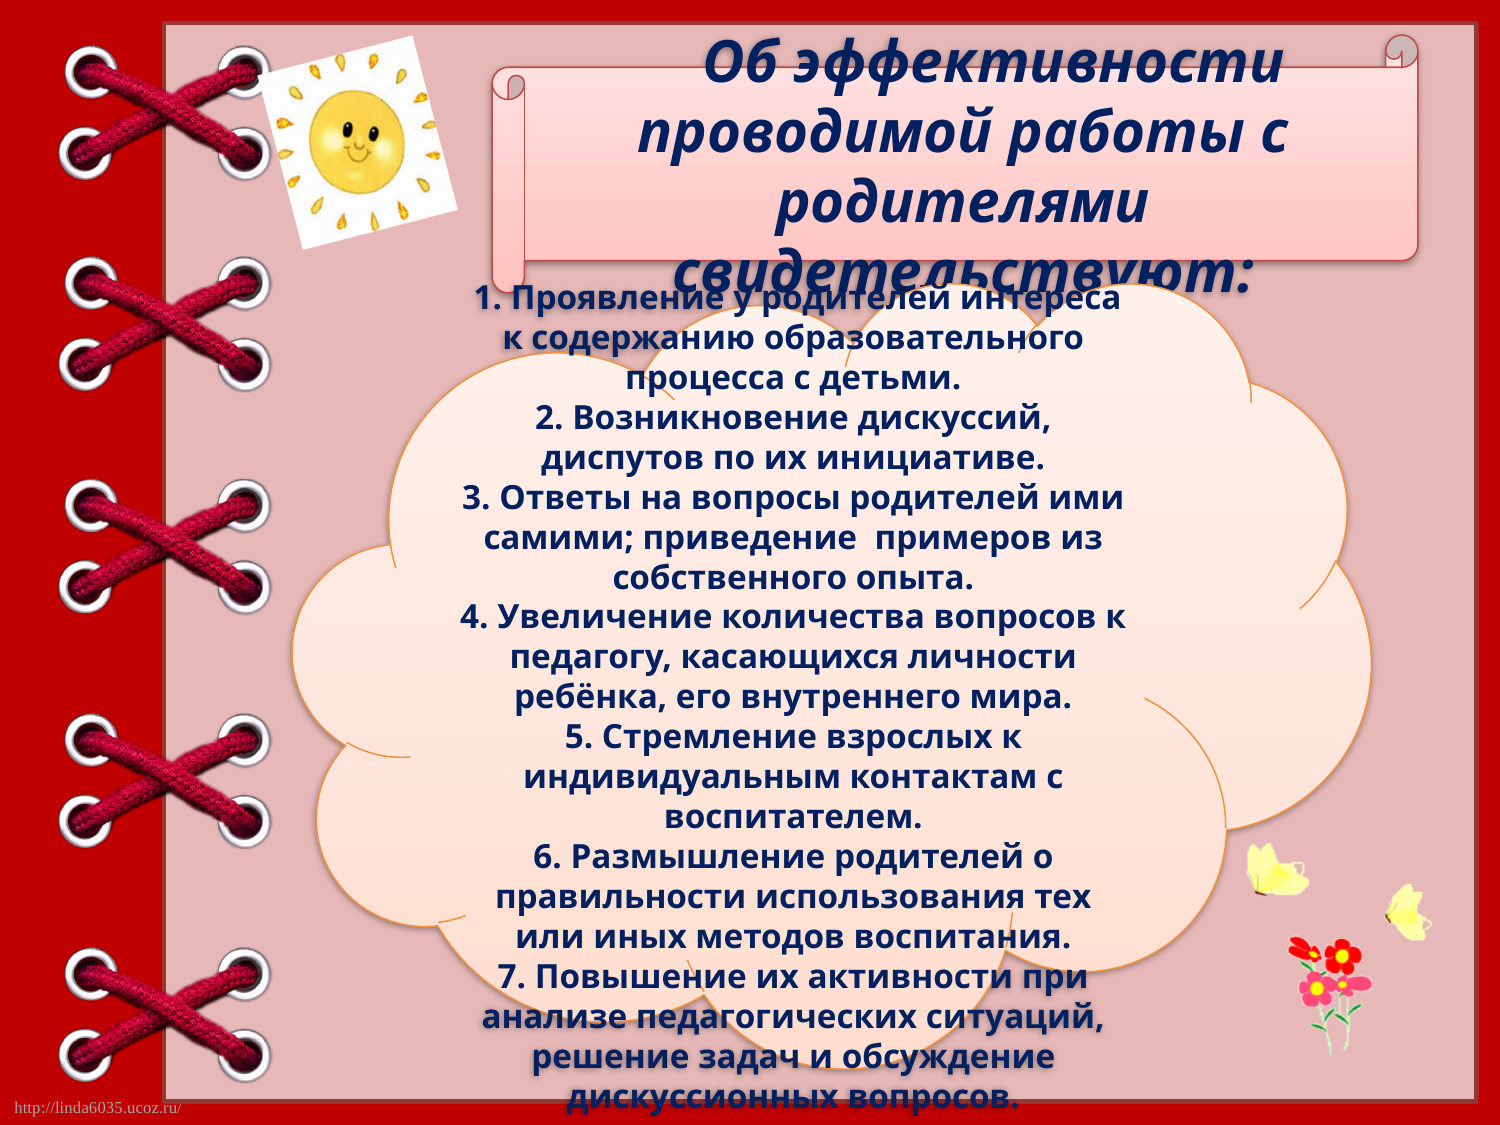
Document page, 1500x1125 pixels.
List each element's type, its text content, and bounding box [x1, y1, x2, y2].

text_box 1. Проявление у родителей интереса к содержанию образовательного процесса с детьми. 2. Возникновение дискуссий, диспутов по их инициативе. 3. Ответы на вопросы родителей ими самими; приведение примеров из собственного опыта. 4. Увеличение количества вопросов к педагогу, касающихся личности ребёнка, его внутреннего мира. 5. Стремление взрослых к индивидуальным контактам с воспитателем. 6. Размышление родителей о правильности использования тех или иных методов воспитания. 7. Повышение их активности при анализе педагогических ситуаций, решение задач и обсуждение дискуссионных вопросов. [354, 902, 1208, 1070]
picture [35, 937, 286, 1104]
text_box 1. Проявление у родителей интереса к содержанию образовательного процесса с детьми. 2. Возникновение дискуссий, диспутов по их инициативе. 3. Ответы на вопросы родителей ими самими; приведение примеров из собственного опыта. 4. Увеличение количества вопросов к педагогу, касающихся личности ребёнка, его внутреннего мира. 5. Стремление взрослых к индивидуальным контактам с воспитателем. 6. Размышление родителей о правильности использования тех или иных методов воспитания. 7. Повышение их активности при анализе педагогических ситуаций, решение задач и обсуждение дискуссионных вопросов. [456, 282, 1260, 385]
picture [35, 35, 457, 249]
picture [35, 703, 163, 870]
text_box Об эффективности проводимой работы с родителями свидетельствуют: [491, 34, 1419, 294]
picture [35, 246, 286, 413]
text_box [163, 386, 1466, 895]
picture [35, 468, 163, 636]
picture [1218, 820, 1454, 1055]
